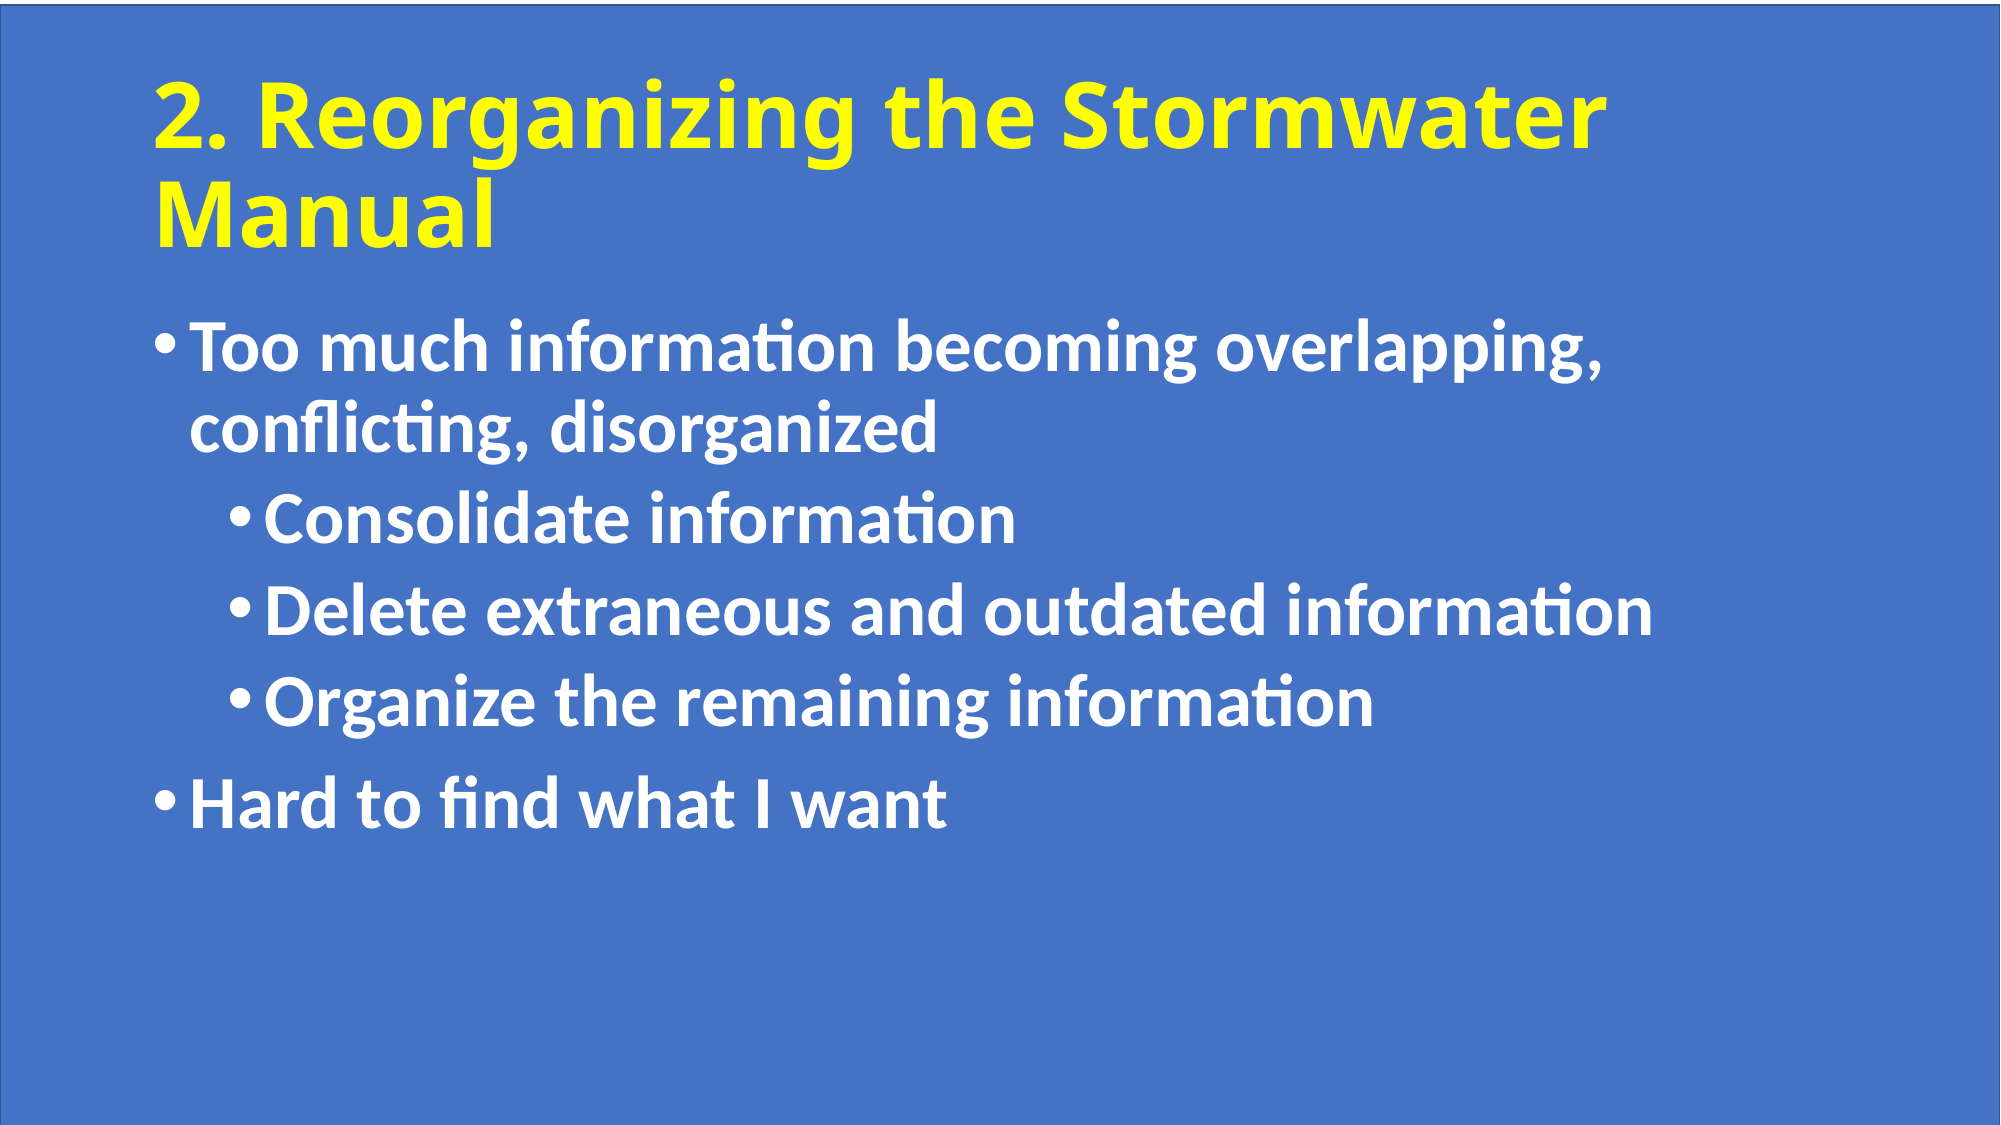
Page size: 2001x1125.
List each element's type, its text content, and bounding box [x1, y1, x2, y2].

text_box [0, 4, 2000, 1125]
title 2. Reorganizing the Stormwater Manual [137, 59, 1863, 278]
list Too much information becoming overlapping, conflicting, disorganized Consolidate information Delete extraneous and outdated information Organize the remaining information Hard to find what I want [137, 299, 1863, 1014]
